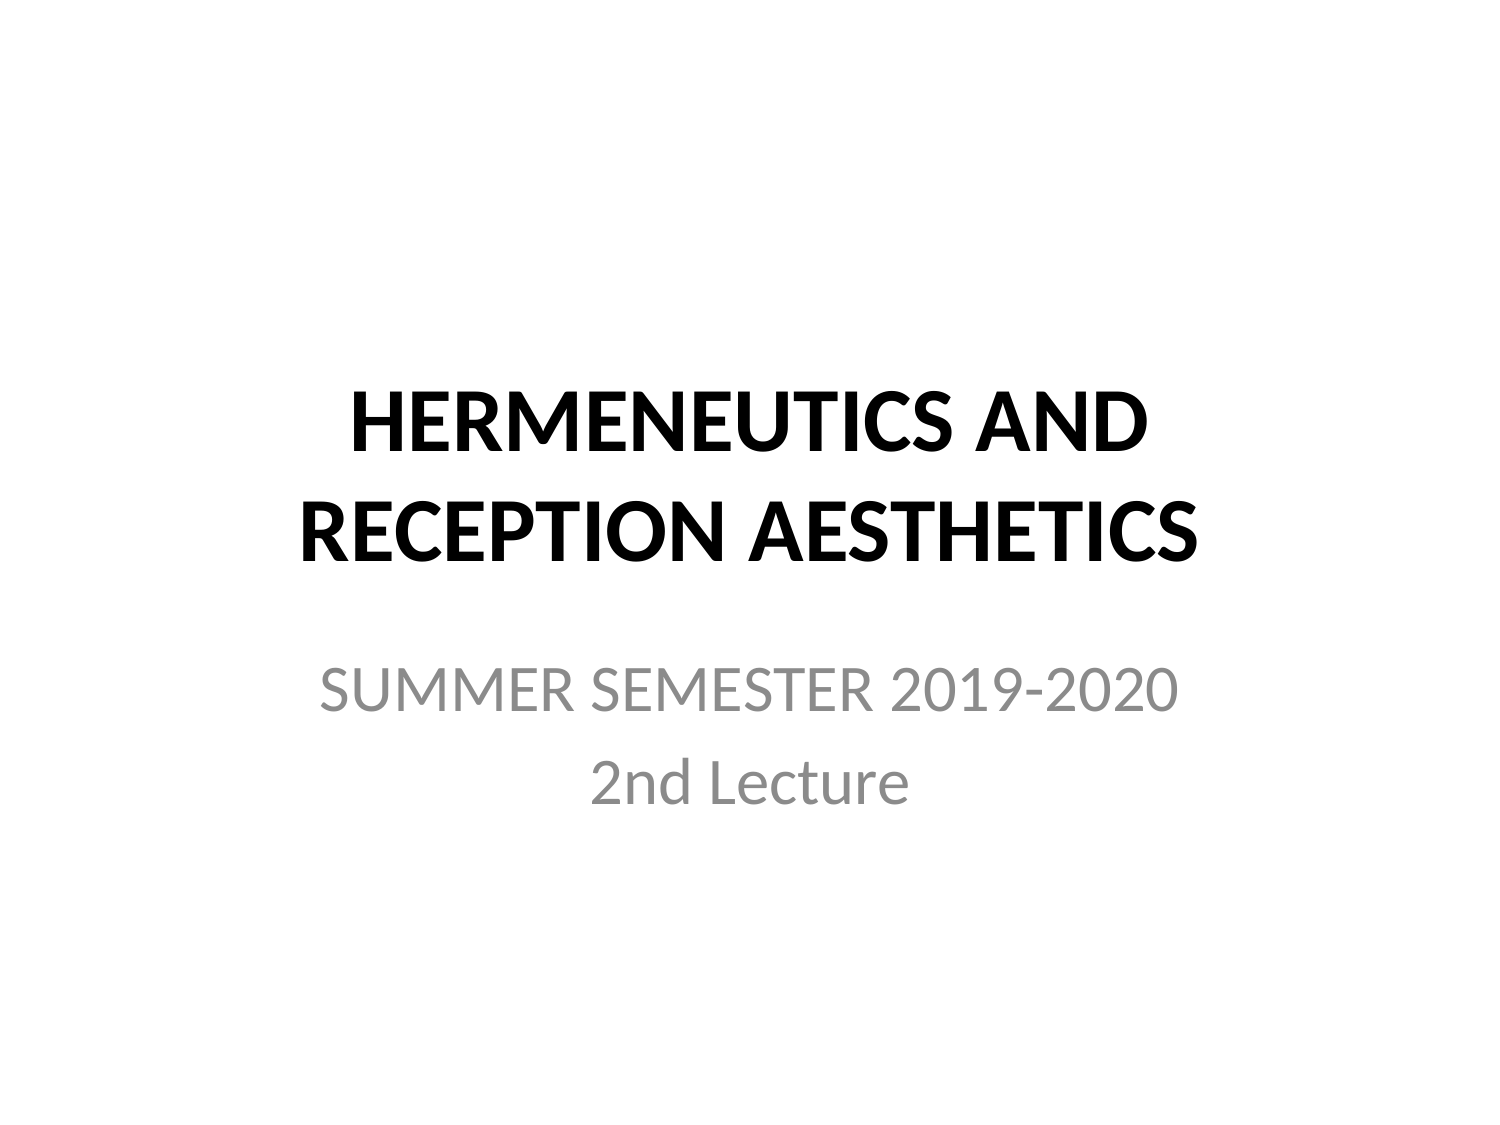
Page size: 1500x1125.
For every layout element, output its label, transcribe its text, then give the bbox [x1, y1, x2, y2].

subtitle SUMMER SEMESTER 2019-2020 2nd Lecture [225, 637, 1275, 925]
title HERMENEUTICS AND RECEPTION AESTHETICS [112, 349, 1388, 591]
